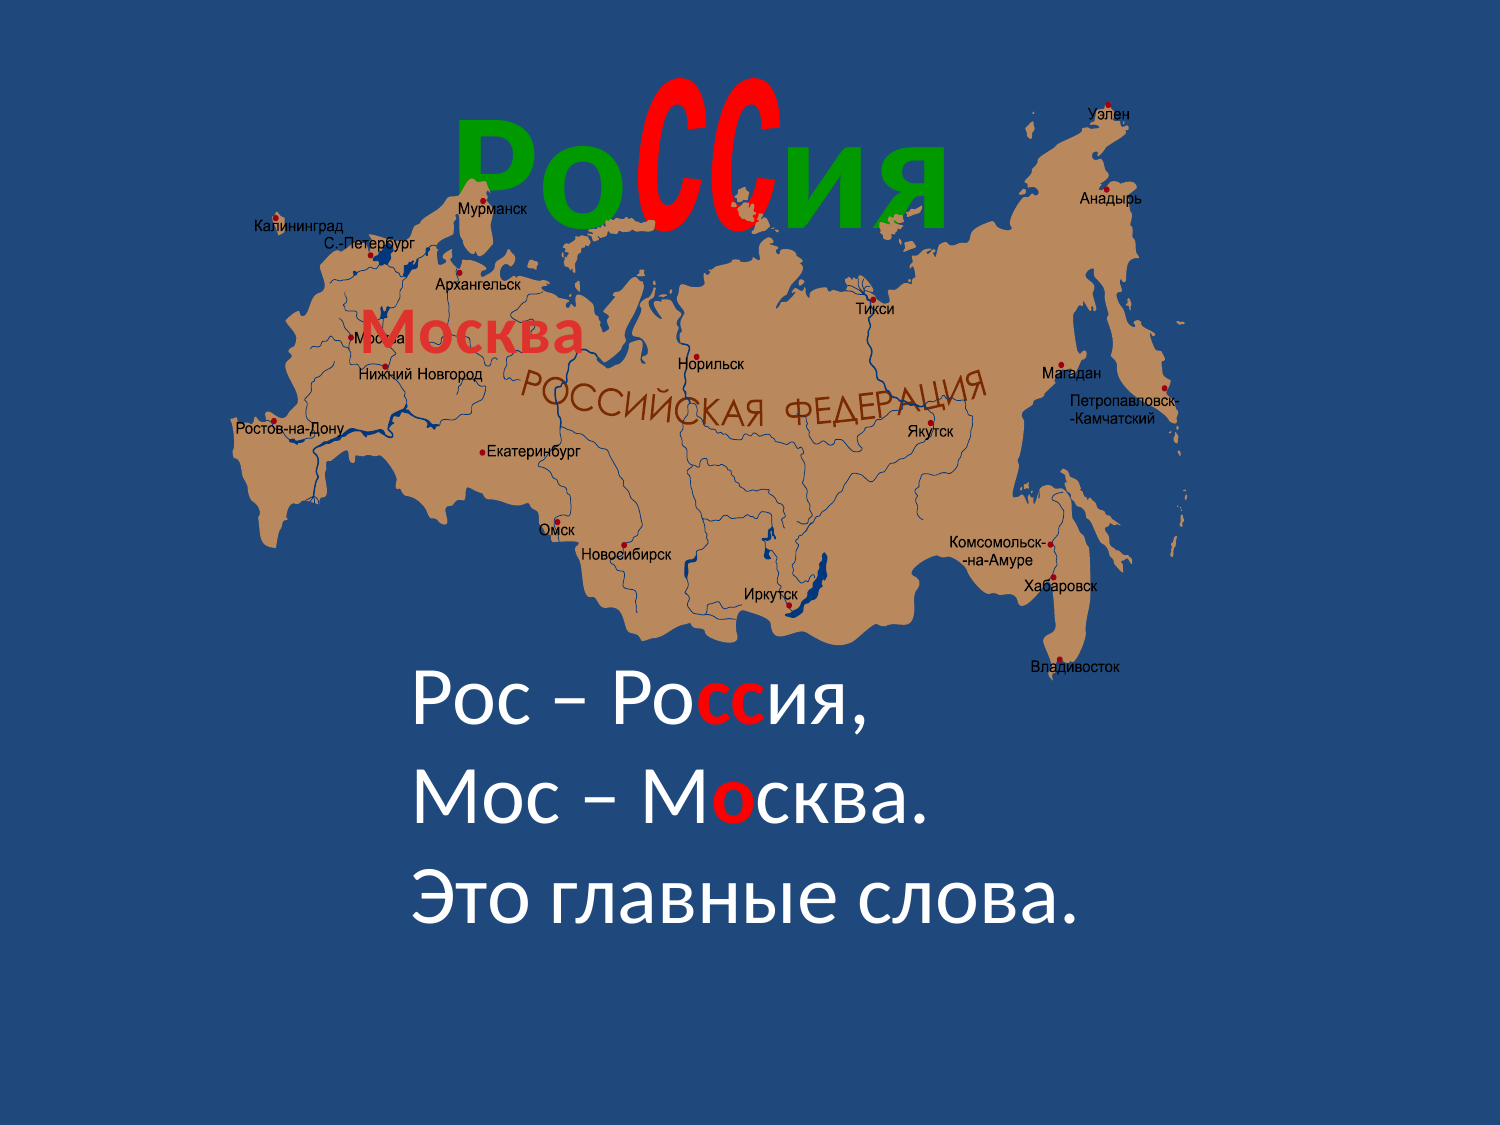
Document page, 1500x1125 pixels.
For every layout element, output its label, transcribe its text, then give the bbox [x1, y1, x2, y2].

text_box Ро ия [194, 54, 1211, 270]
text_box Рос – Россия, Мос – Москва. Это главные слова. [395, 633, 1270, 949]
picture [229, 101, 1188, 681]
